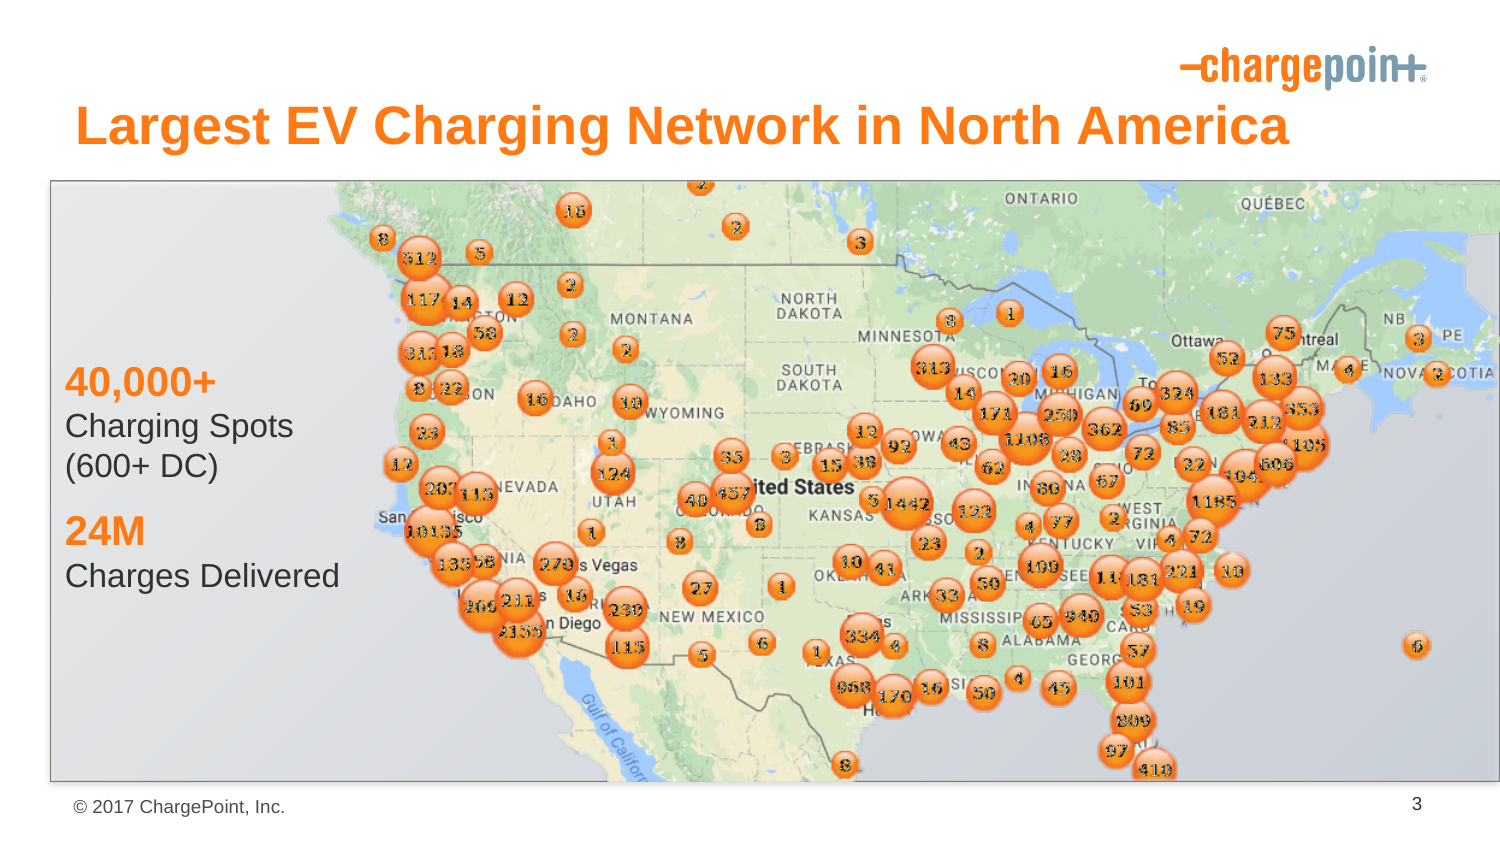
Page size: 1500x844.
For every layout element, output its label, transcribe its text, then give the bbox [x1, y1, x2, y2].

picture [1152, 27, 1454, 110]
text_box [49, 180, 294, 196]
picture [296, 180, 1500, 783]
text_box 40,000+ Charging Spots (600+ DC) 24M Charges Delivered [49, 196, 291, 622]
slide_number 3 [1262, 790, 1438, 822]
text_box [49, 622, 291, 783]
title Largest EV Charging Network in North America [74, 90, 1426, 157]
